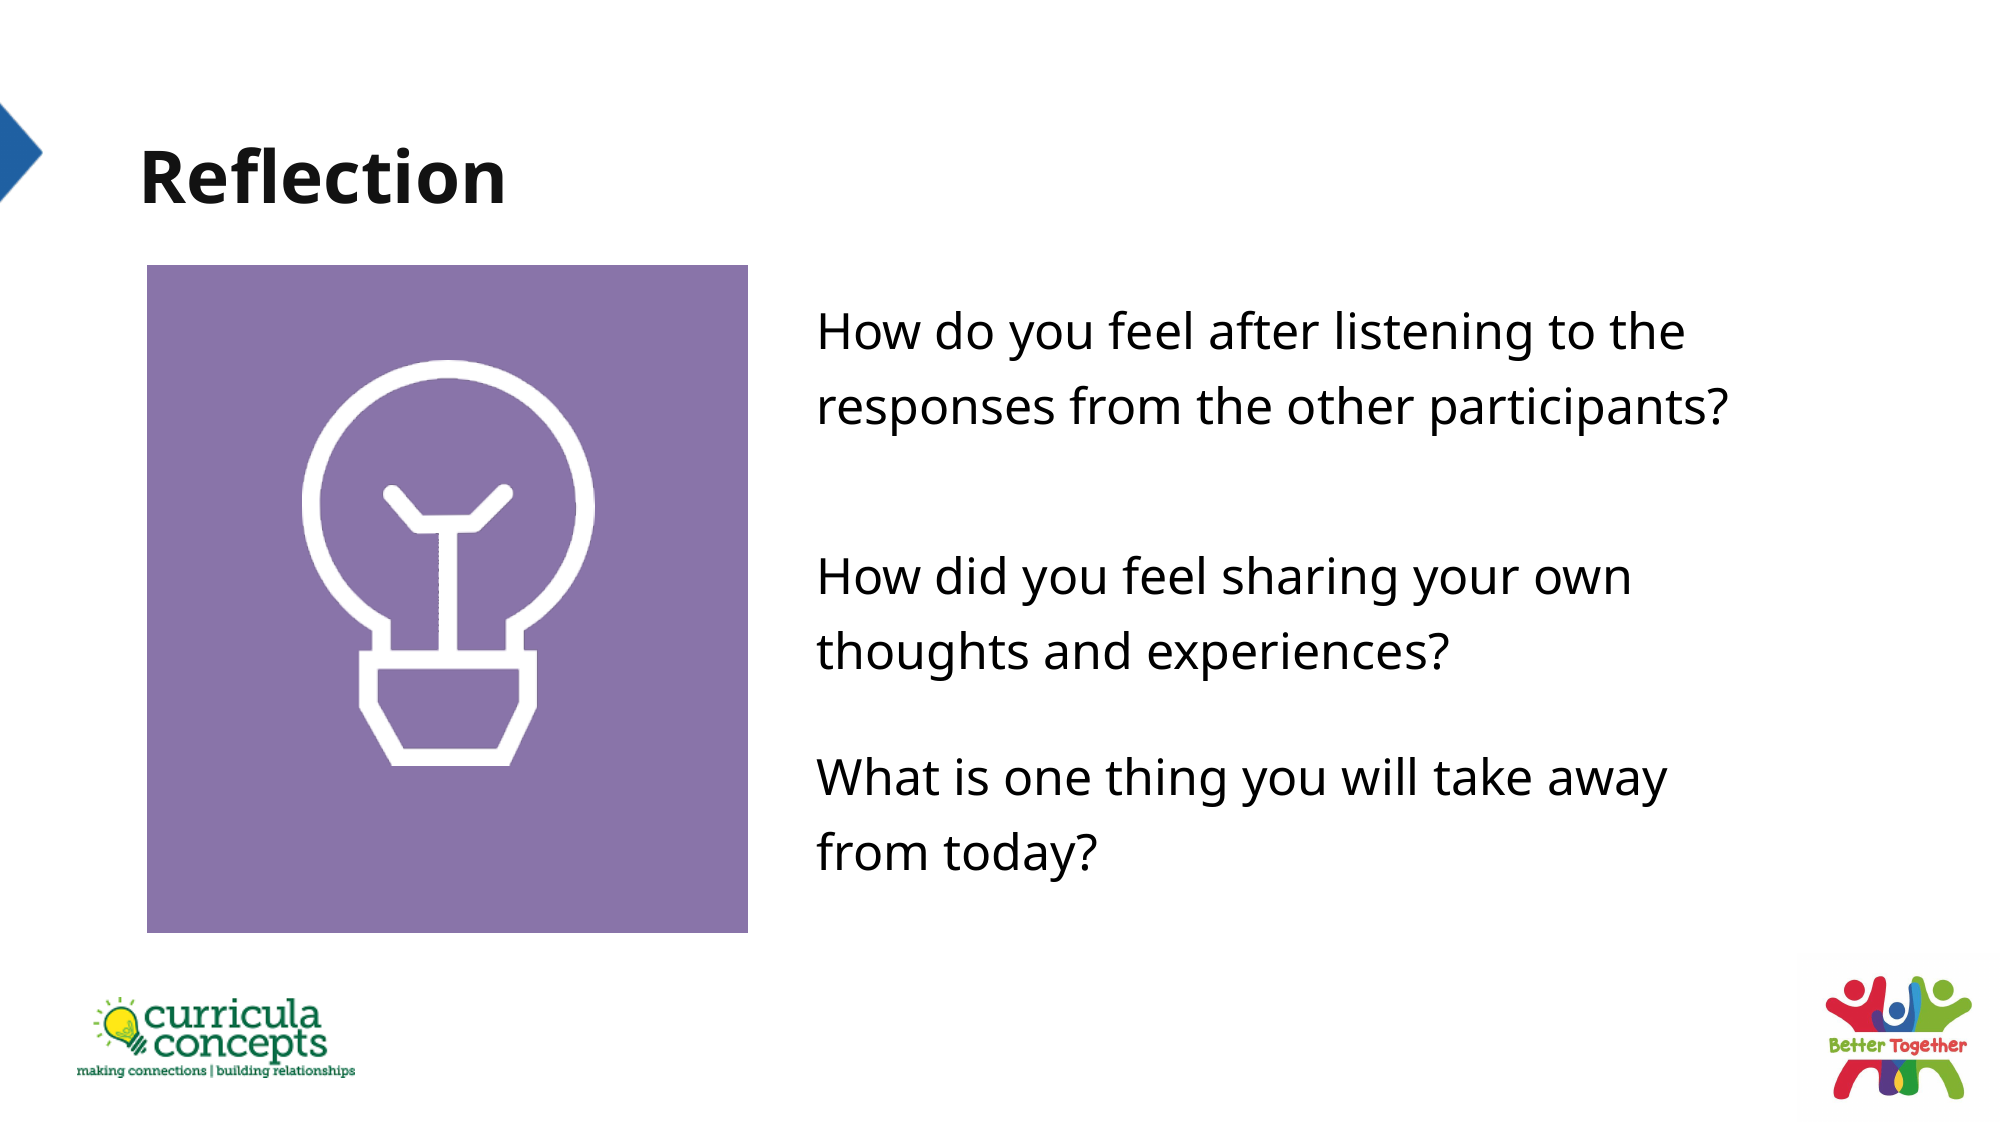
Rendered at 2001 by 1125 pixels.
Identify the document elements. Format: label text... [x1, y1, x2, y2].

text_box Reflection [124, 101, 1874, 225]
picture [146, 264, 1846, 933]
picture [77, 997, 355, 1079]
picture [1797, 953, 2000, 1123]
picture [0, 102, 72, 203]
